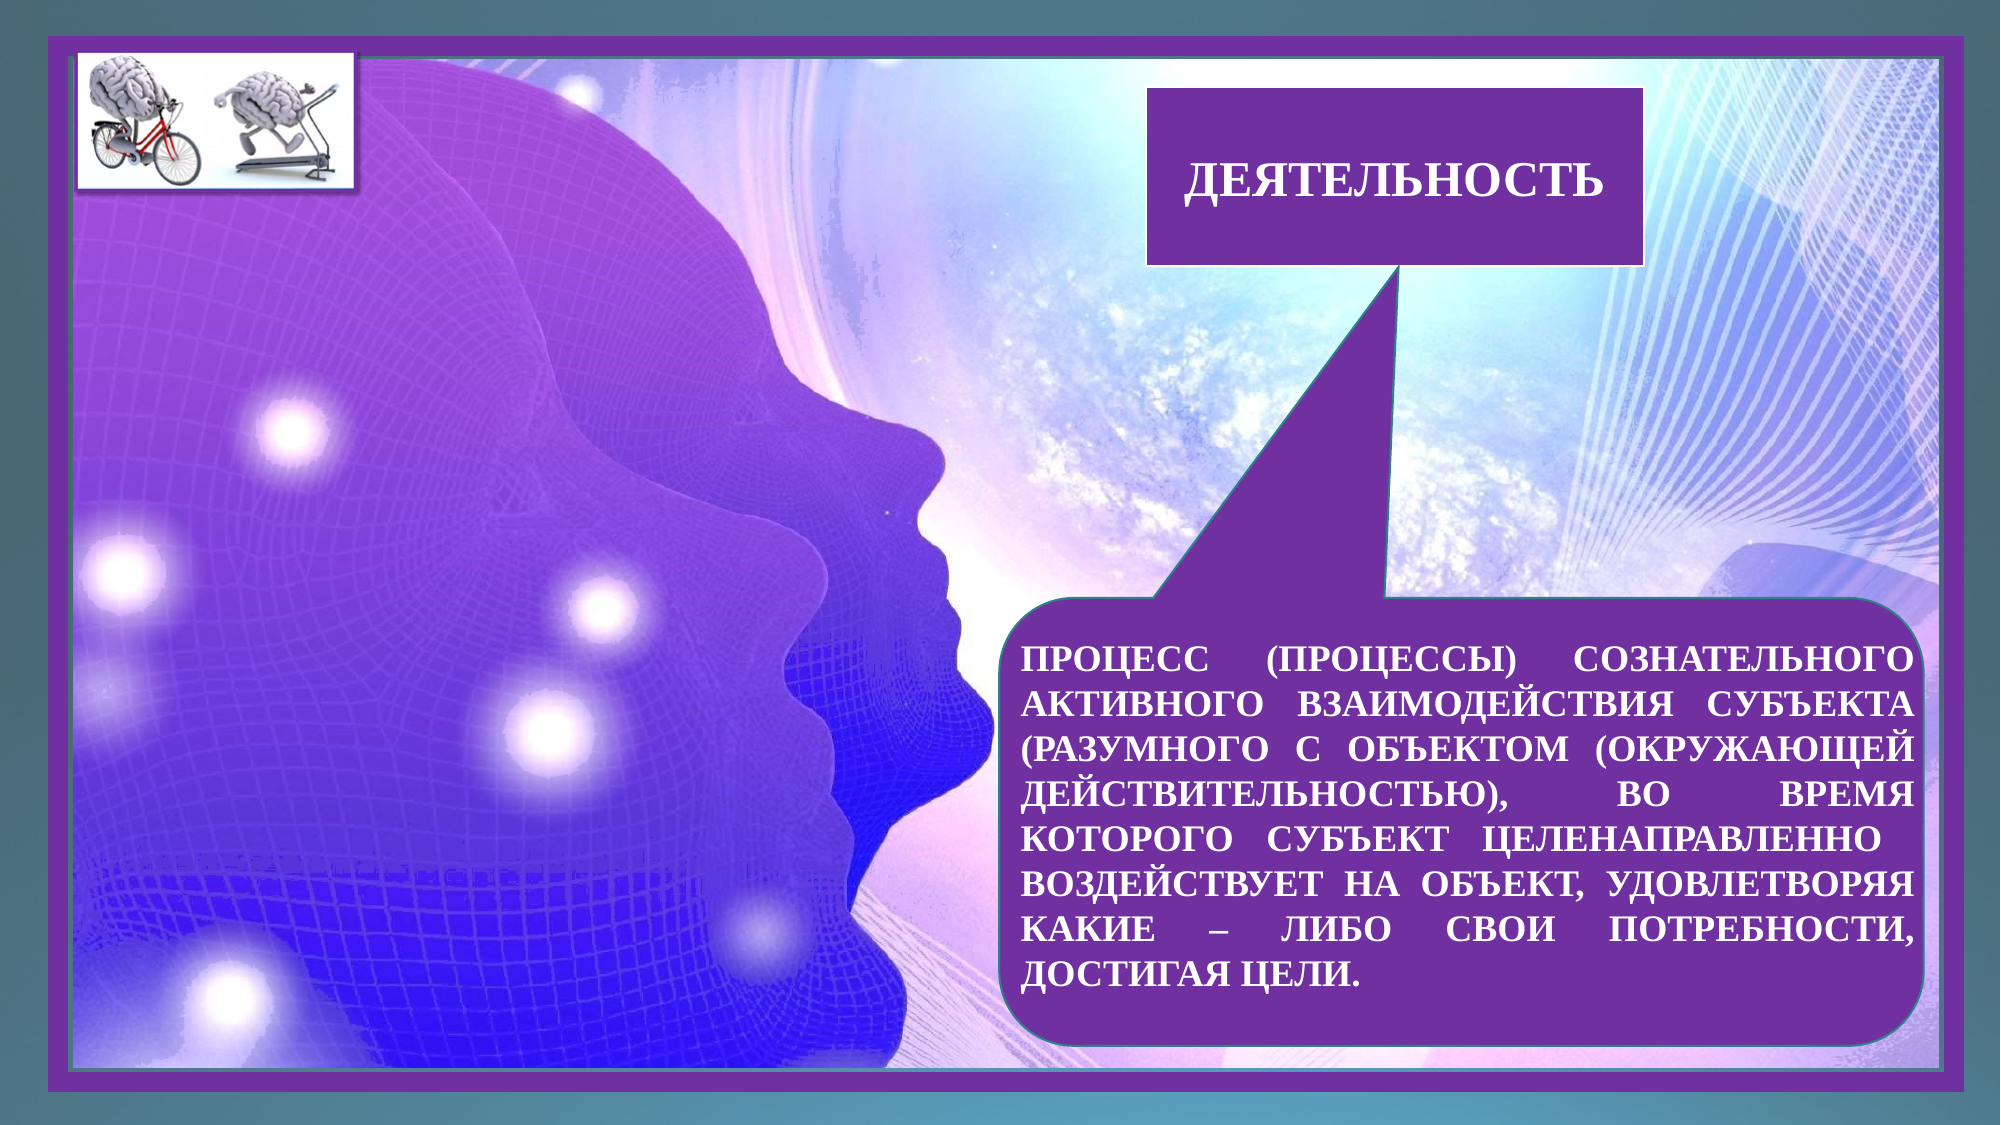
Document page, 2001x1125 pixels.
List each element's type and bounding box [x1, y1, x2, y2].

picture [72, 47, 1939, 1068]
text_box [0, 0, 2000, 1125]
text_box [57, 45, 1955, 1083]
